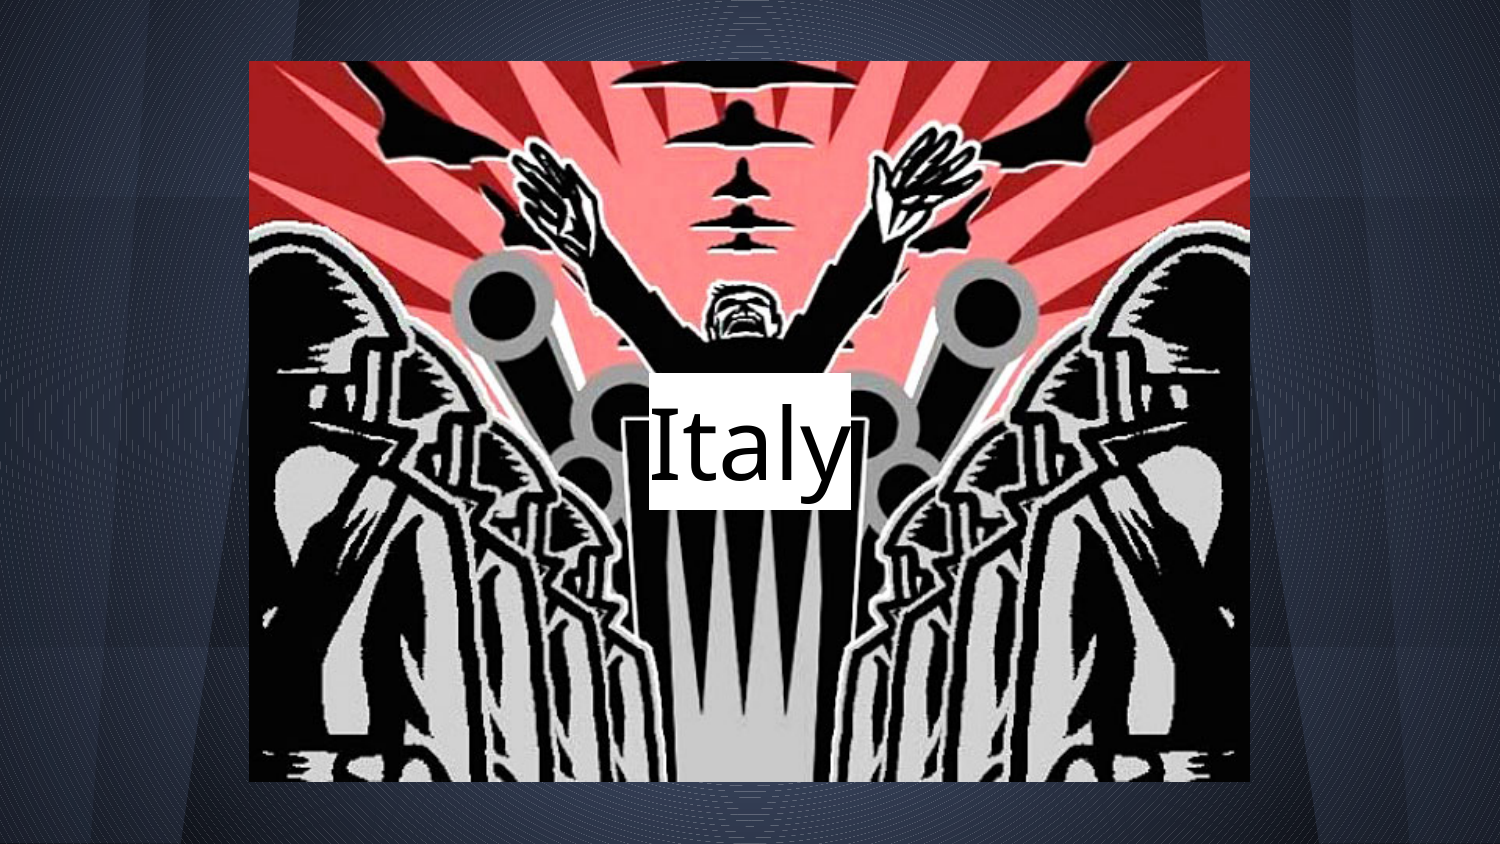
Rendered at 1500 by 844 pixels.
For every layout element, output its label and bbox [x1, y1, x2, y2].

picture [249, 61, 1251, 783]
